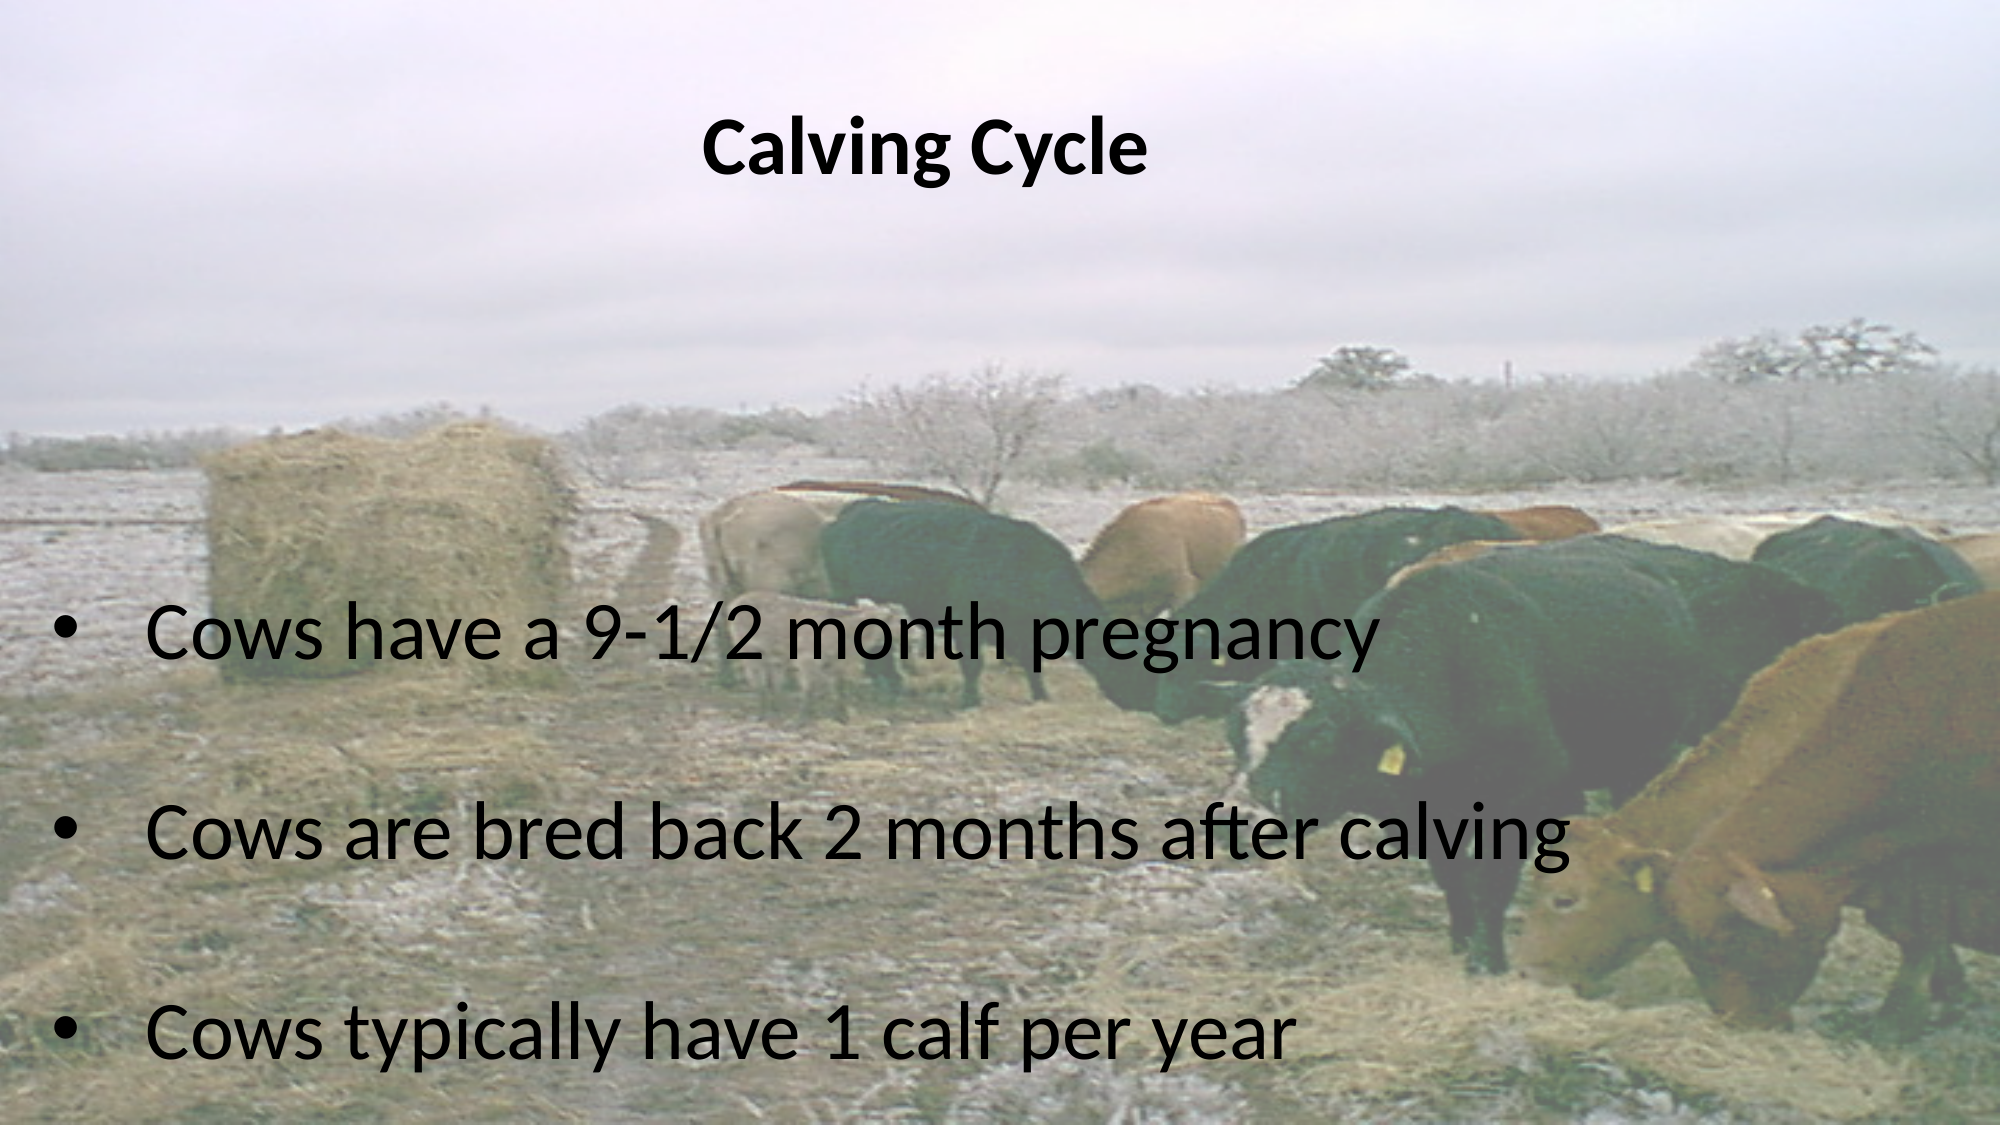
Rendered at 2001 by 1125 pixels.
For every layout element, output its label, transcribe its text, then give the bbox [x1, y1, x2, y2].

text_box Calving Cycle [272, 83, 1581, 199]
text_box Cows have a 9-1/2 month pregnancy Cows are bred back 2 months after calving Cows typically have 1 calf per year [37, 568, 1620, 1084]
